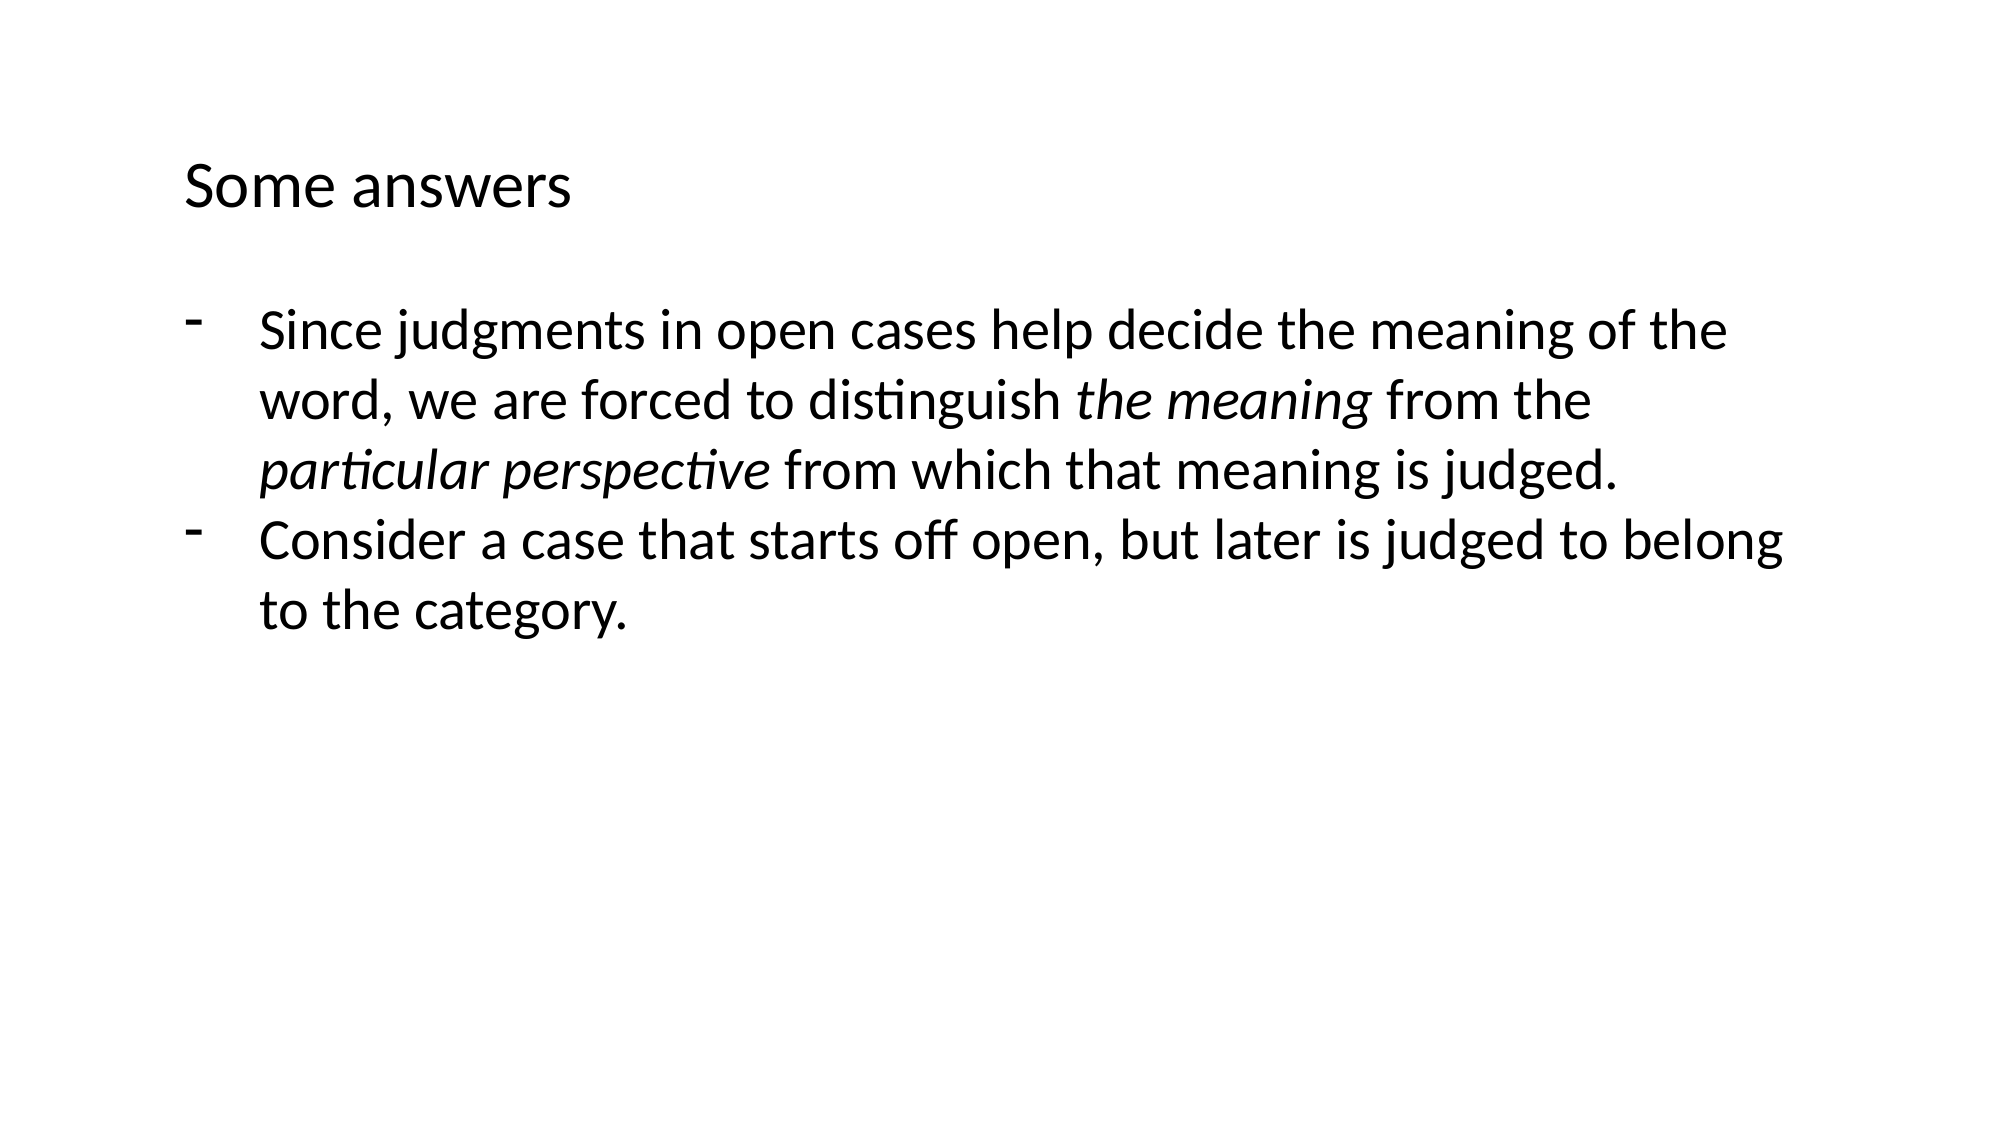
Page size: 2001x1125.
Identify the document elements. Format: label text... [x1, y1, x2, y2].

text_box Some answers Since judgments in open cases help decide the meaning of the word, we are forced to distinguish the meaning from the particular perspective from which that meaning is judged. Consider a case that starts off open, but later is judged to belong to the category. [169, 133, 1842, 649]
